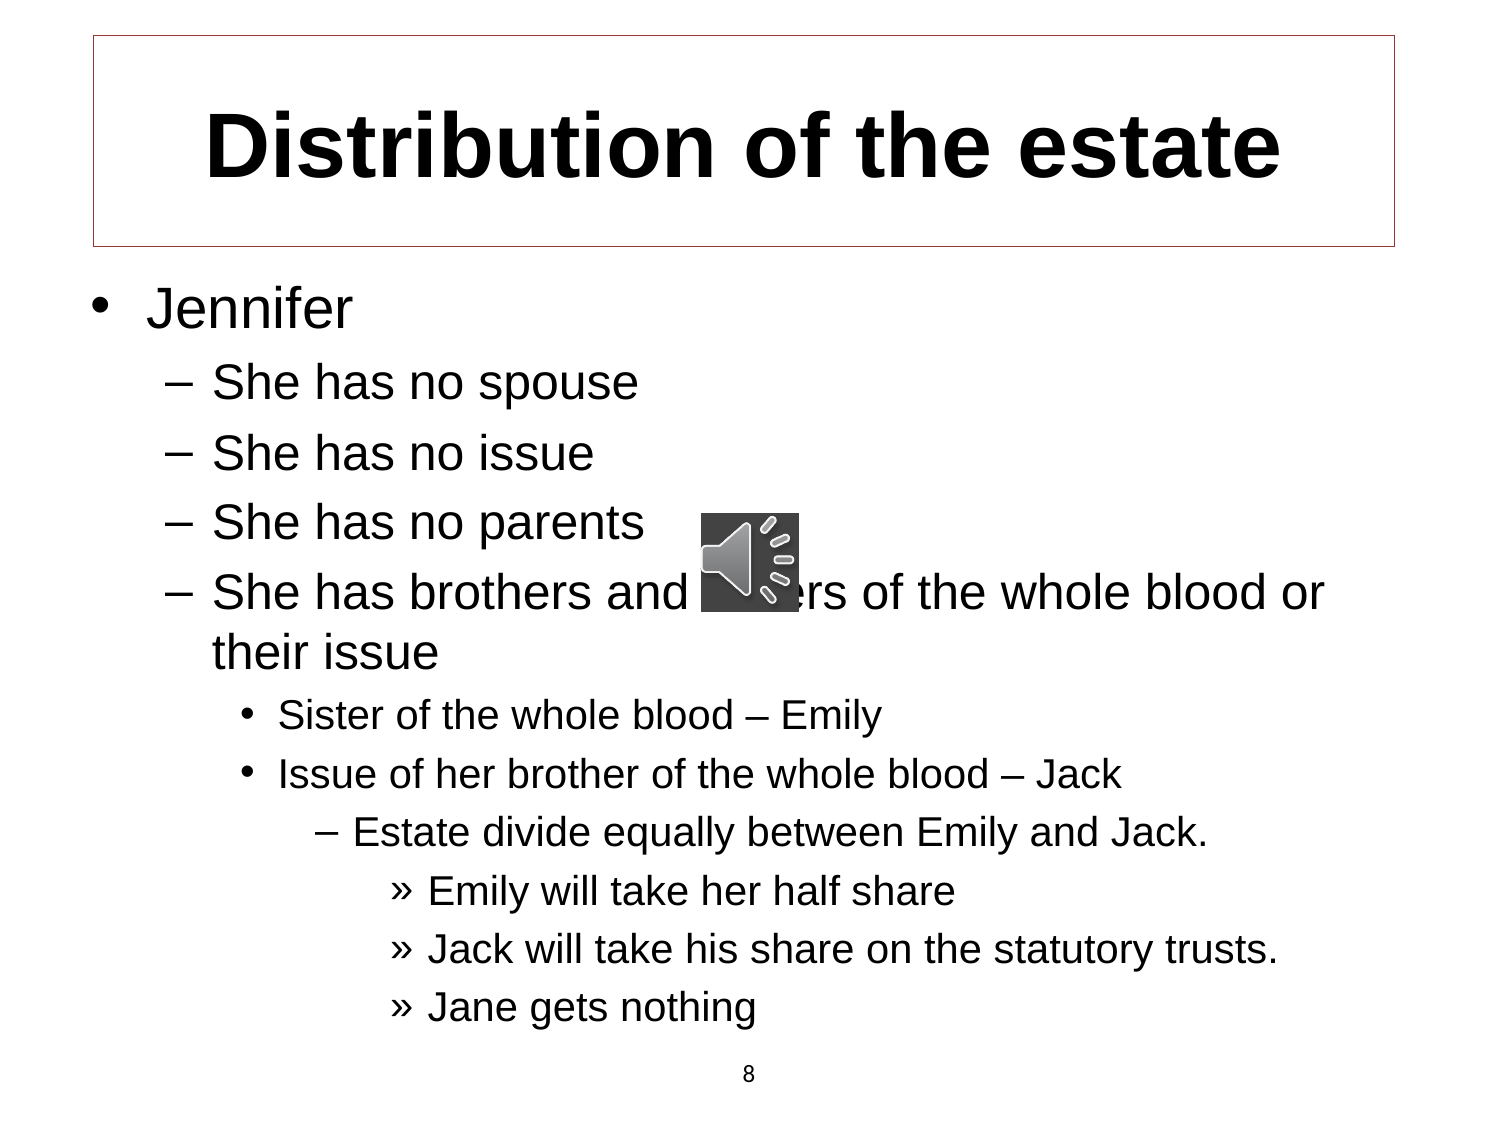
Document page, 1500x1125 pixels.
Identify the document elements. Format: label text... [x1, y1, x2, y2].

list Jennifer She has no spouse She has no issue She has no parents She has brothers and sisters of the whole blood or their issue Sister of the whole blood – Emily Issue of her brother of the whole blood – Jack Estate divide equally between Emily and Jack. Emily will take her half share Jack will take his share on the statutory trusts. Jane gets nothing [75, 262, 1425, 1005]
slide_number 8 [574, 1042, 925, 1103]
picture [699, 512, 801, 613]
title Distribution of the estate [93, 35, 1395, 247]
